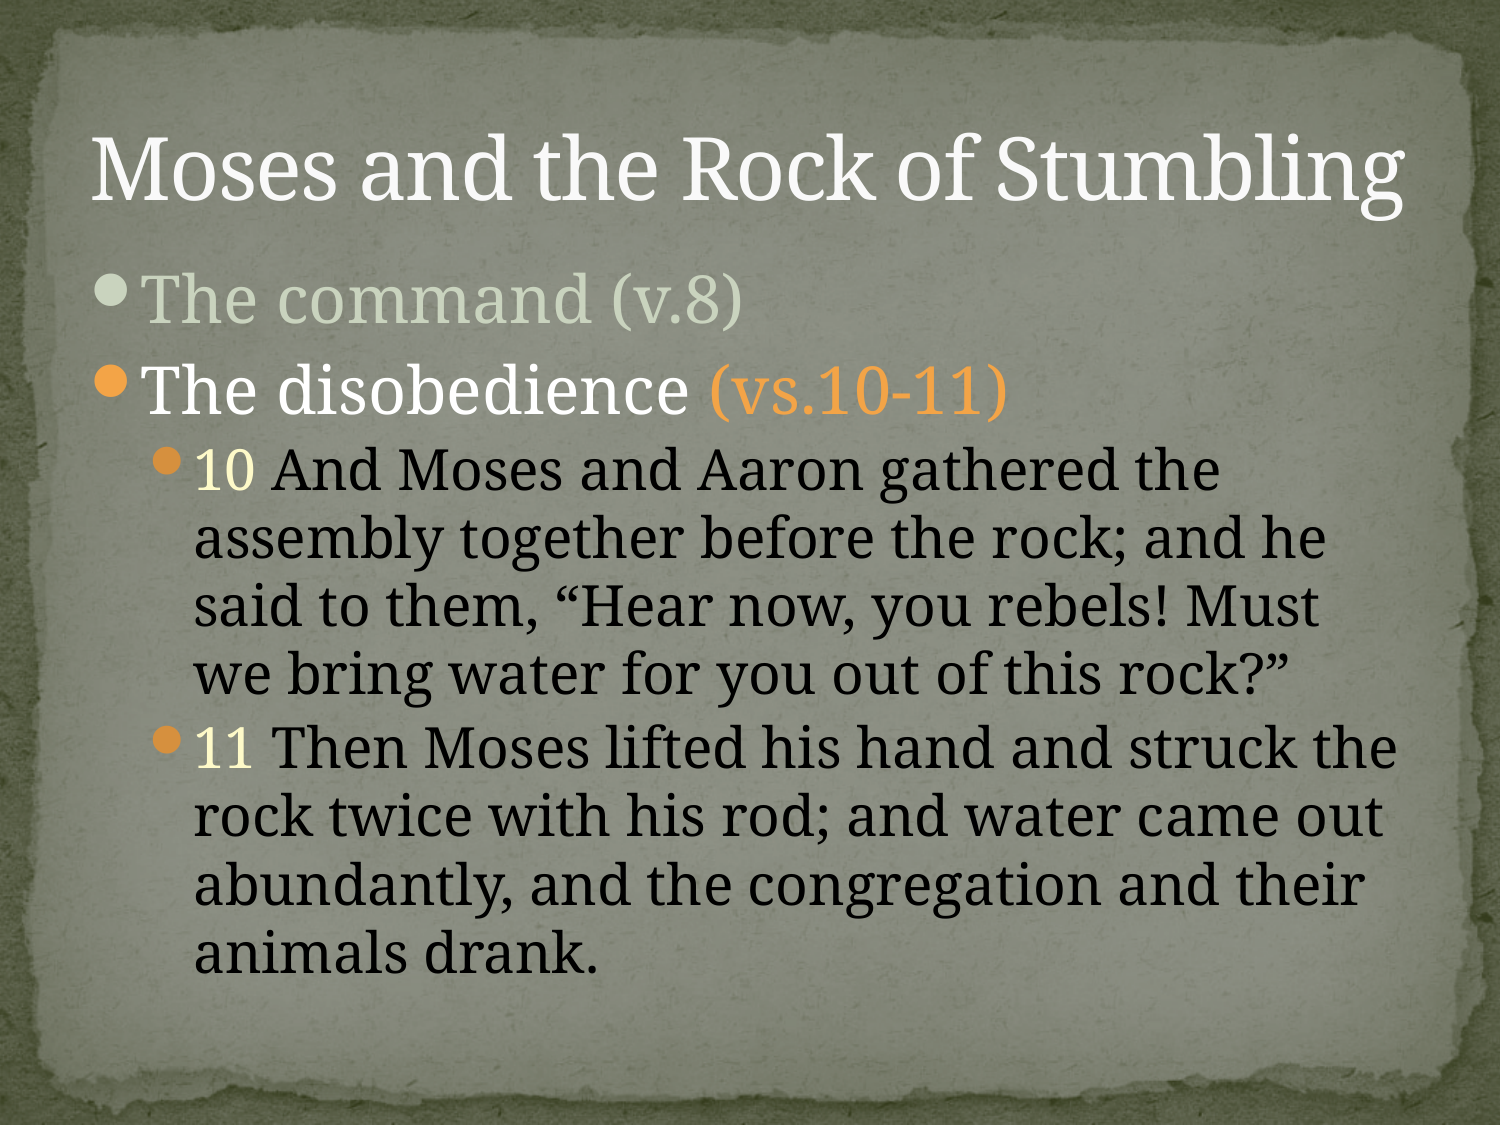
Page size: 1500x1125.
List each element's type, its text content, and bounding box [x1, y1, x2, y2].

title Moses and the Rock of Stumbling [74, 24, 1425, 225]
list The command (v.8) The disobedience (vs.10-11) 10 And Moses and Aaron gathered the assembly together before the rock; and he said to them, “Hear now, you rebels! Must we bring water for you out of this rock?” 11 Then Moses lifted his hand and struck the rock twice with his rod; and water came out abundantly, and the congregation and their animals drank. [75, 249, 1425, 1000]
